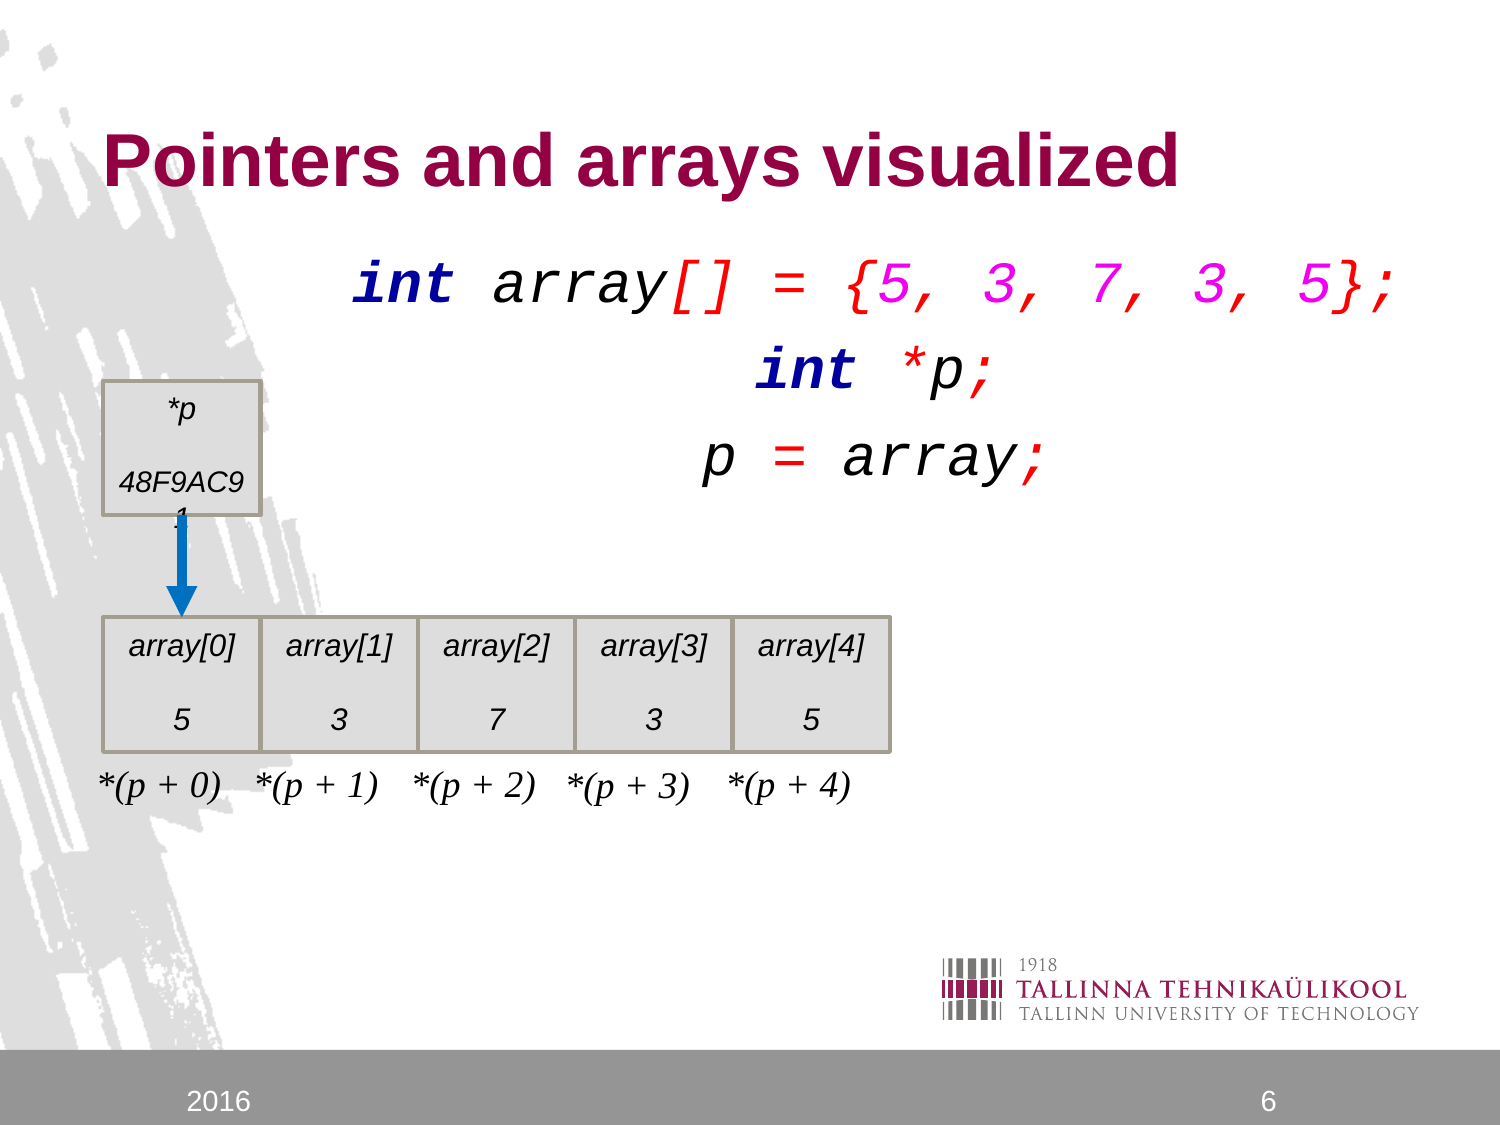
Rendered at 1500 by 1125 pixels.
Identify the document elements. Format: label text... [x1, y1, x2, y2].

text_box *(p + 0) [80, 752, 237, 813]
text_box array[1] 3 [258, 615, 416, 754]
title Pointers and arrays visualized [87, 62, 1426, 251]
text_box array[4] 5 [730, 615, 892, 754]
slide_number 6 [1112, 1049, 1426, 1125]
text_box array[0] 5 [101, 615, 258, 754]
text_box *(p + 4) [710, 752, 866, 813]
text_box *(p + 3) [549, 753, 705, 813]
picture [0, 28, 335, 1049]
text_box *(p + 2) [395, 752, 551, 813]
text_box int array[] = {5, 3, 7, 3, 5}; int *p; p = array; [324, 231, 1431, 495]
text_box array[2] 7 [416, 615, 573, 753]
text_box array[3] 3 [573, 615, 730, 754]
text_box *(p + 1) [238, 752, 394, 813]
text_box *p 48F9AC91 [101, 379, 263, 517]
slide_number 2016 [87, 1049, 351, 1125]
